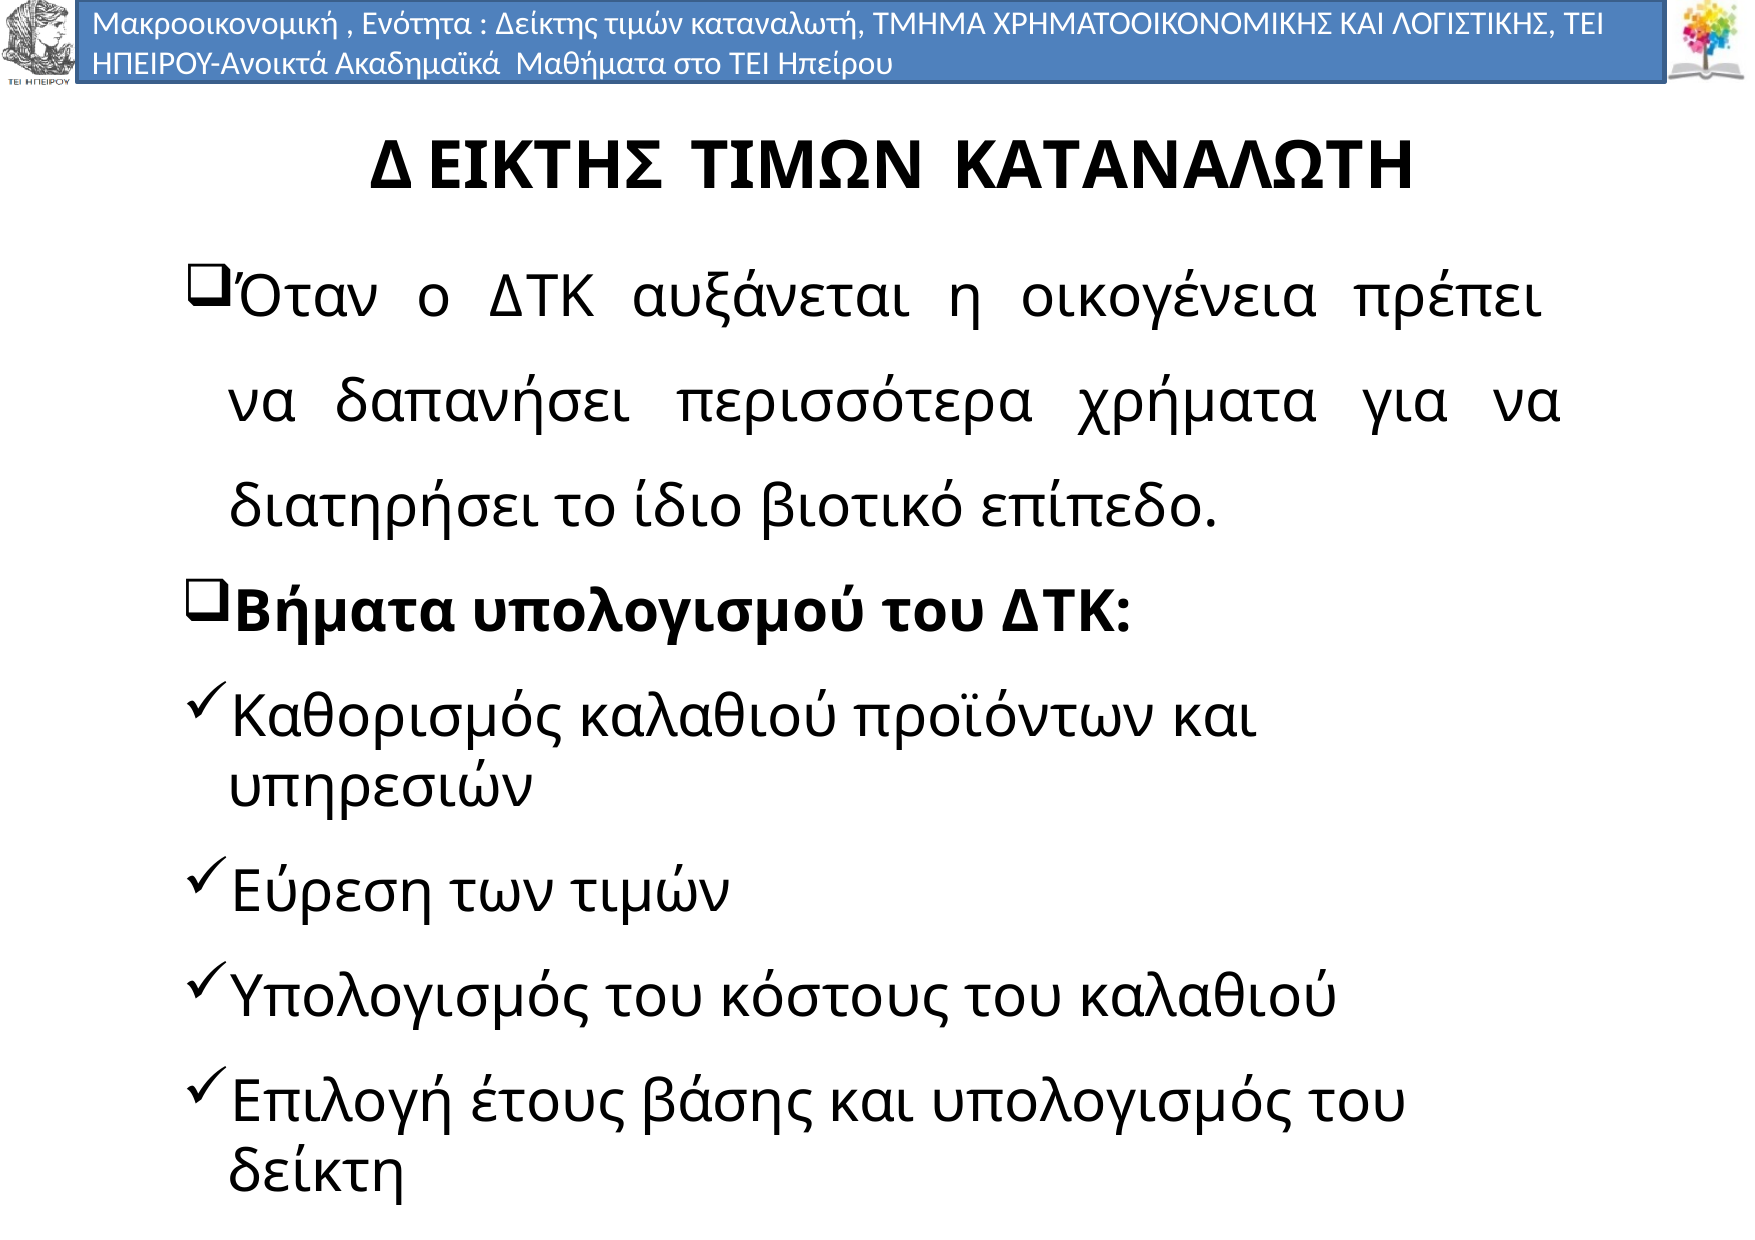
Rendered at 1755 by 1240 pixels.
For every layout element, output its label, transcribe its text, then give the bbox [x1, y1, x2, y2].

title ΔΕΙΚΤΗΣ ΤΙΜΩΝ ΚΑΤΑΝΑΛΩΤΗ [87, 84, 1667, 266]
picture [1667, 0, 1755, 83]
text_box Όταν ο ΔΤΚ αυξάνεται η οικογένεια πρέπει να δαπανήσει περισσότερα χρήµατα για να διατηρήσει το ίδιο βιοτικό επίπεδο. Βήµατα υπολογισµού του ΔΤΚ: Καθορισµός καλαθιού προϊόντων και υπηρεσιών Εύρεση των τιµών Υπολογισµός του κόστους του καλαθιού Επιλογή έτους βάσης και υπολογισµός του δείκτη [181, 222, 1562, 1203]
text_box Μακροοικονομική , Ενότητα : Δείκτης τιμών καταναλωτή, ΤΜΗΜΑ ΧΡΗΜΑΤΟΟΙΚΟΝΟΜΙΚΗΣ ΚΑΙ ΛΟΓΙΣΤΙΚΗΣ, ΤΕΙ ΗΠΕΙΡΟΥ-Ανοικτά Ακαδημαϊκά Μαθήματα στο ΤΕΙ Ηπείρου [75, 0, 1667, 84]
picture [0, 0, 78, 88]
